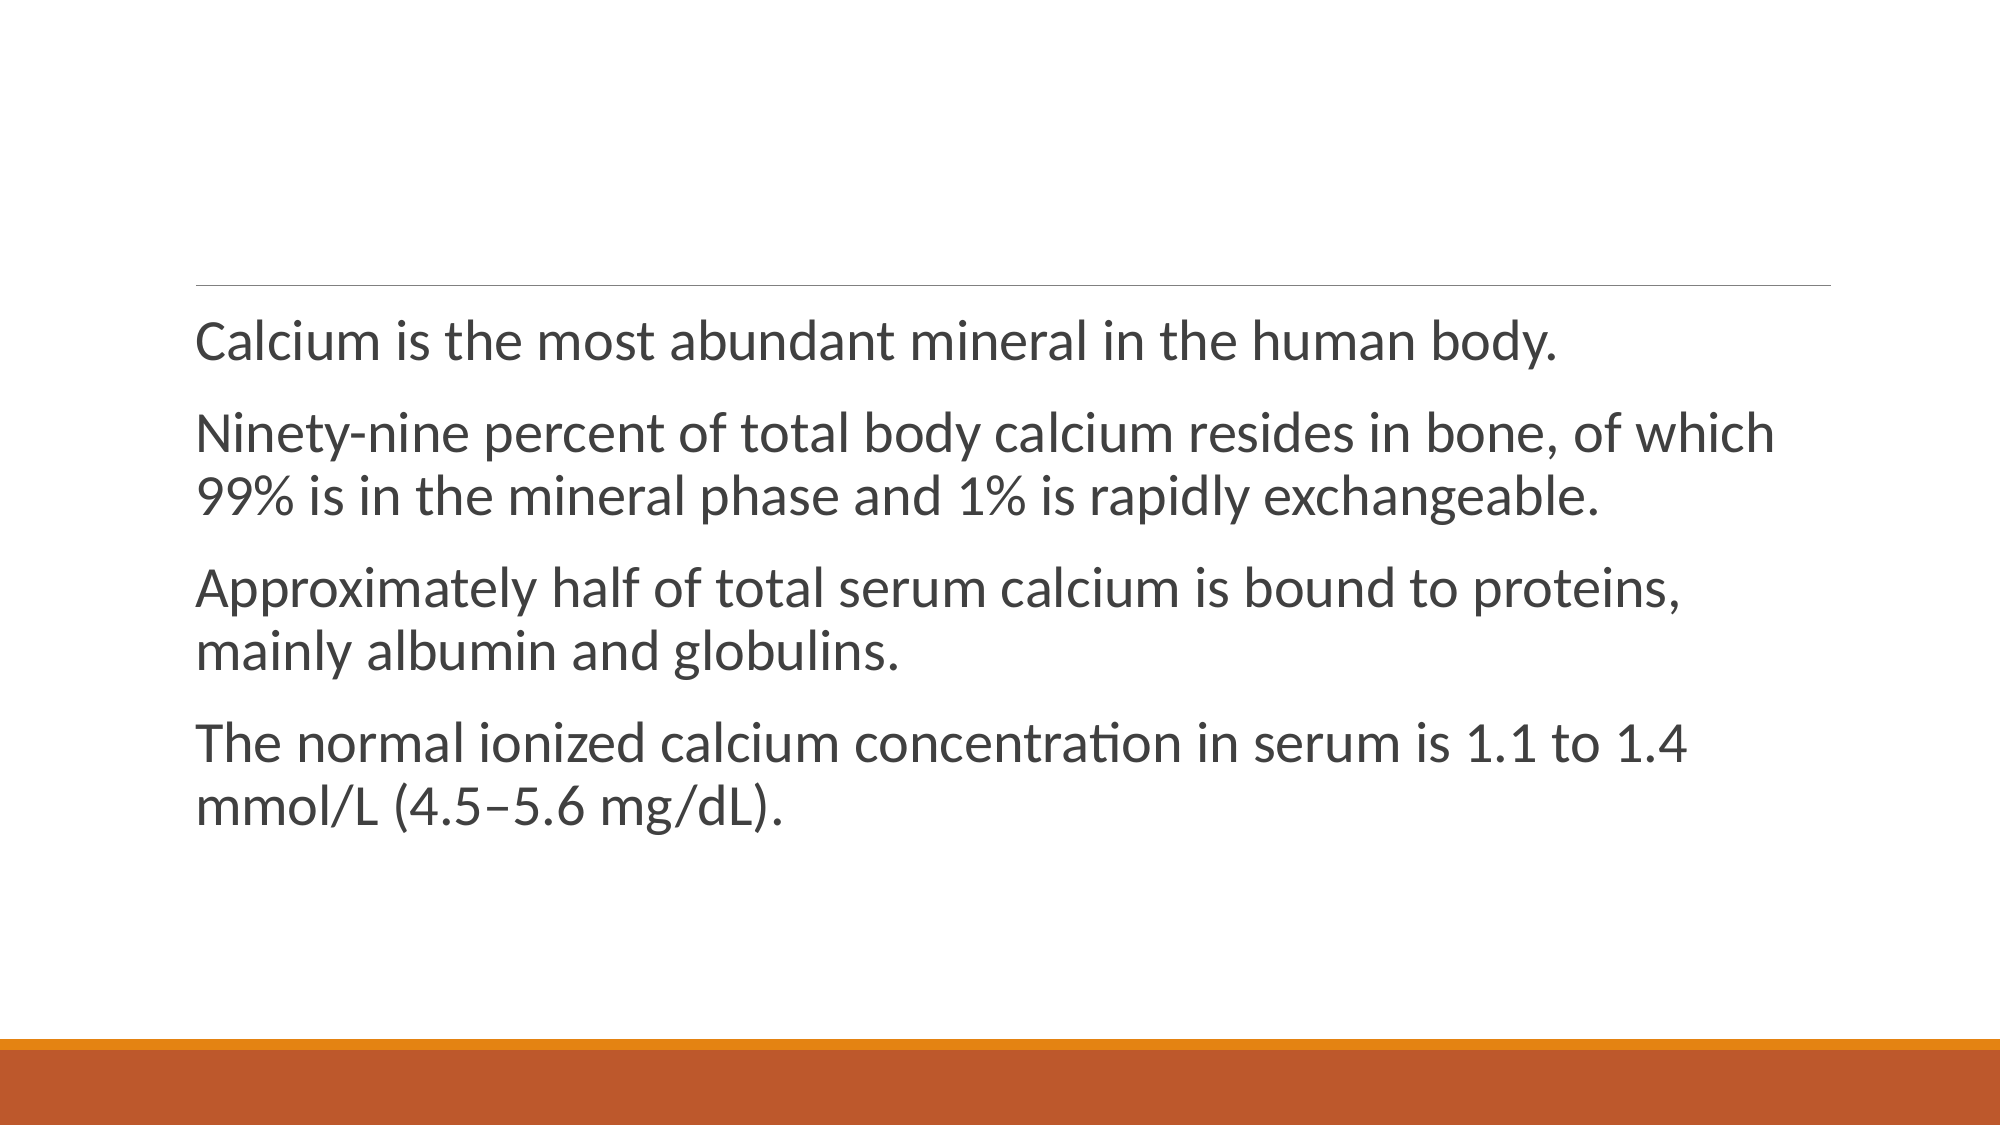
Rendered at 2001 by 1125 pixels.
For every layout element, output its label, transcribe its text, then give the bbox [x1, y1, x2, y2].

list Calcium is the most abundant mineral in the human body. Ninety-nine percent of total body calcium resides in bone, of which 99% is in the mineral phase and 1% is rapidly exchangeable. Approximately half of total serum calcium is bound to proteins, mainly albumin and globulins. The normal ionized calcium concentration in serum is 1.1 to 1.4 mmol/L (4.5–5.6 mg/dL). [180, 302, 1830, 963]
